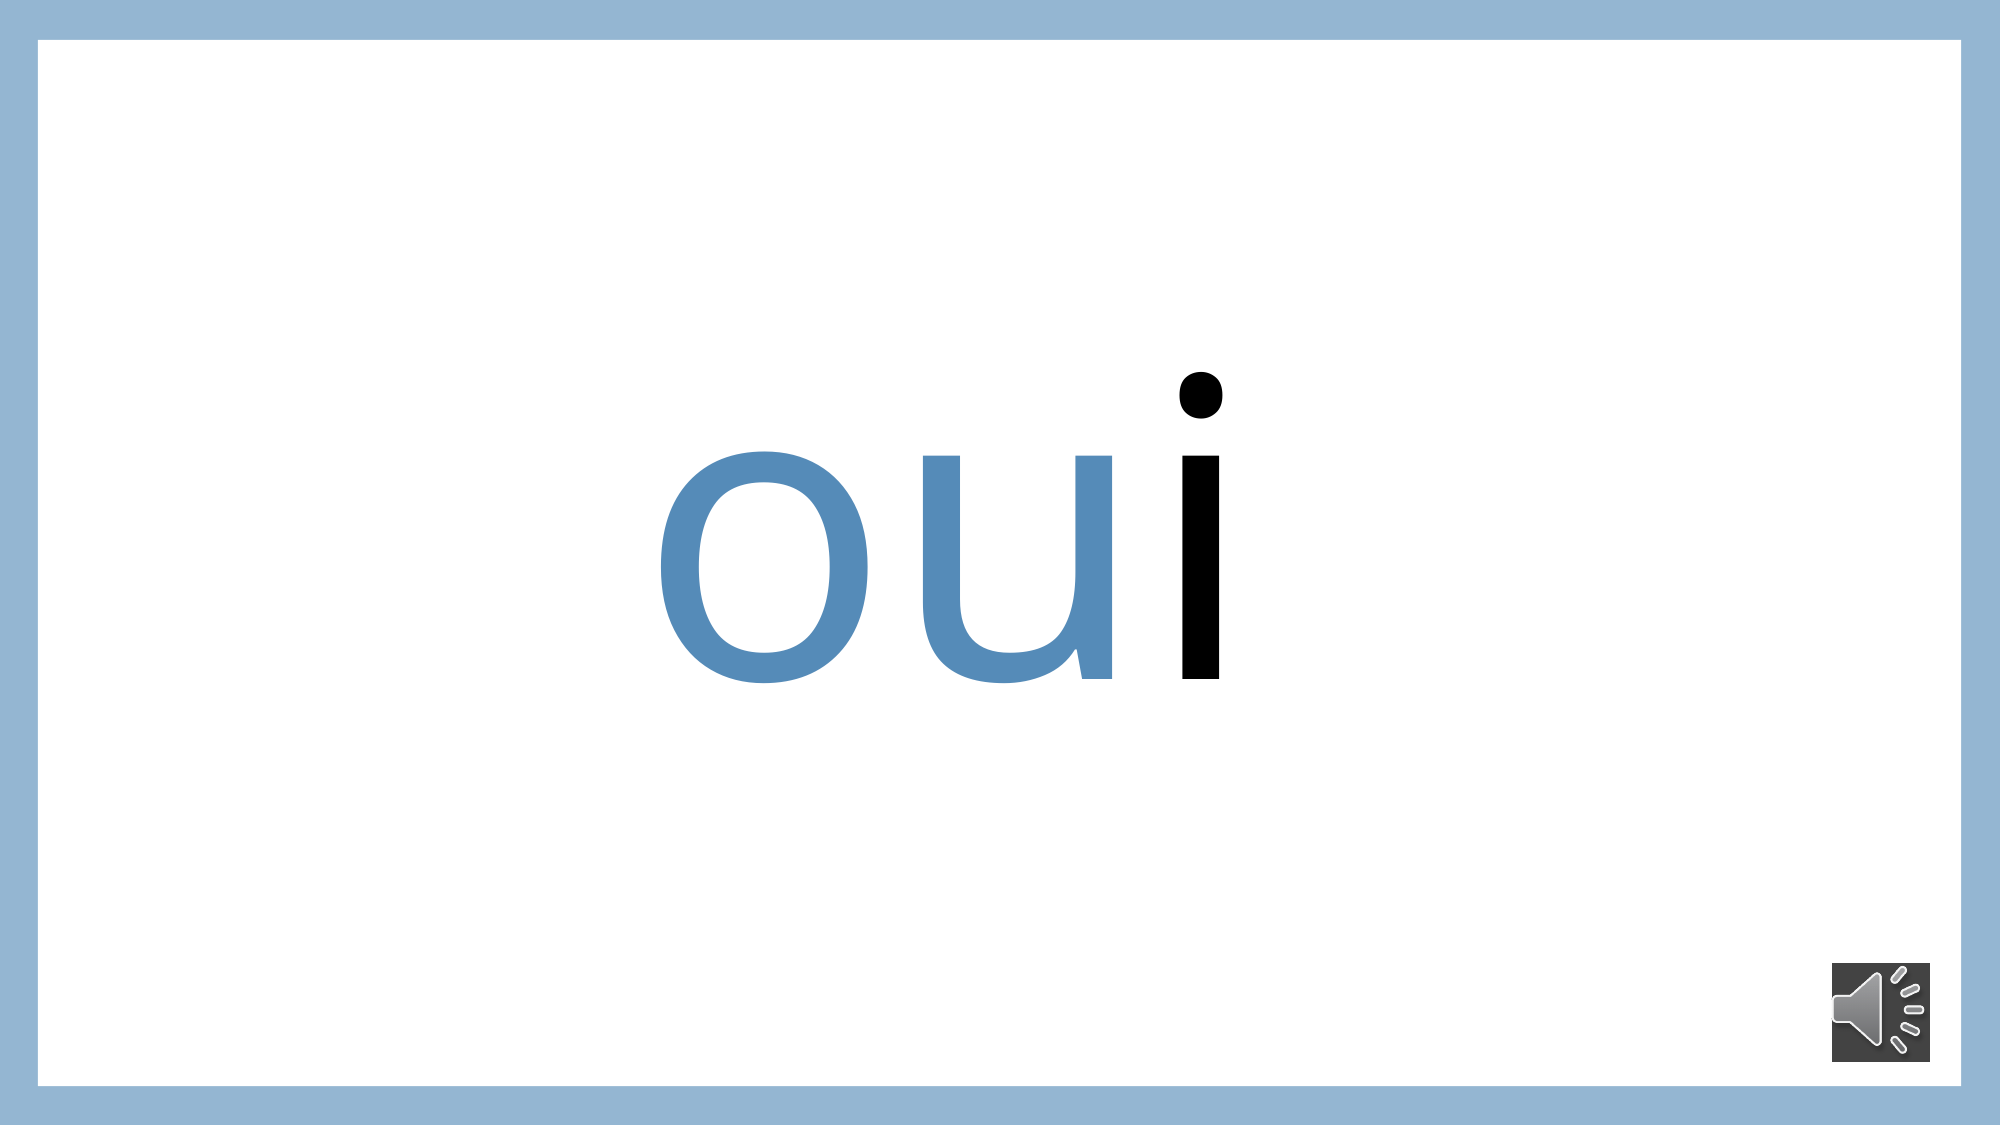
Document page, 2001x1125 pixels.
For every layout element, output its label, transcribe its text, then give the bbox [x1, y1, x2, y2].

text_box oui [623, 255, 1271, 770]
picture [1830, 962, 1931, 1063]
